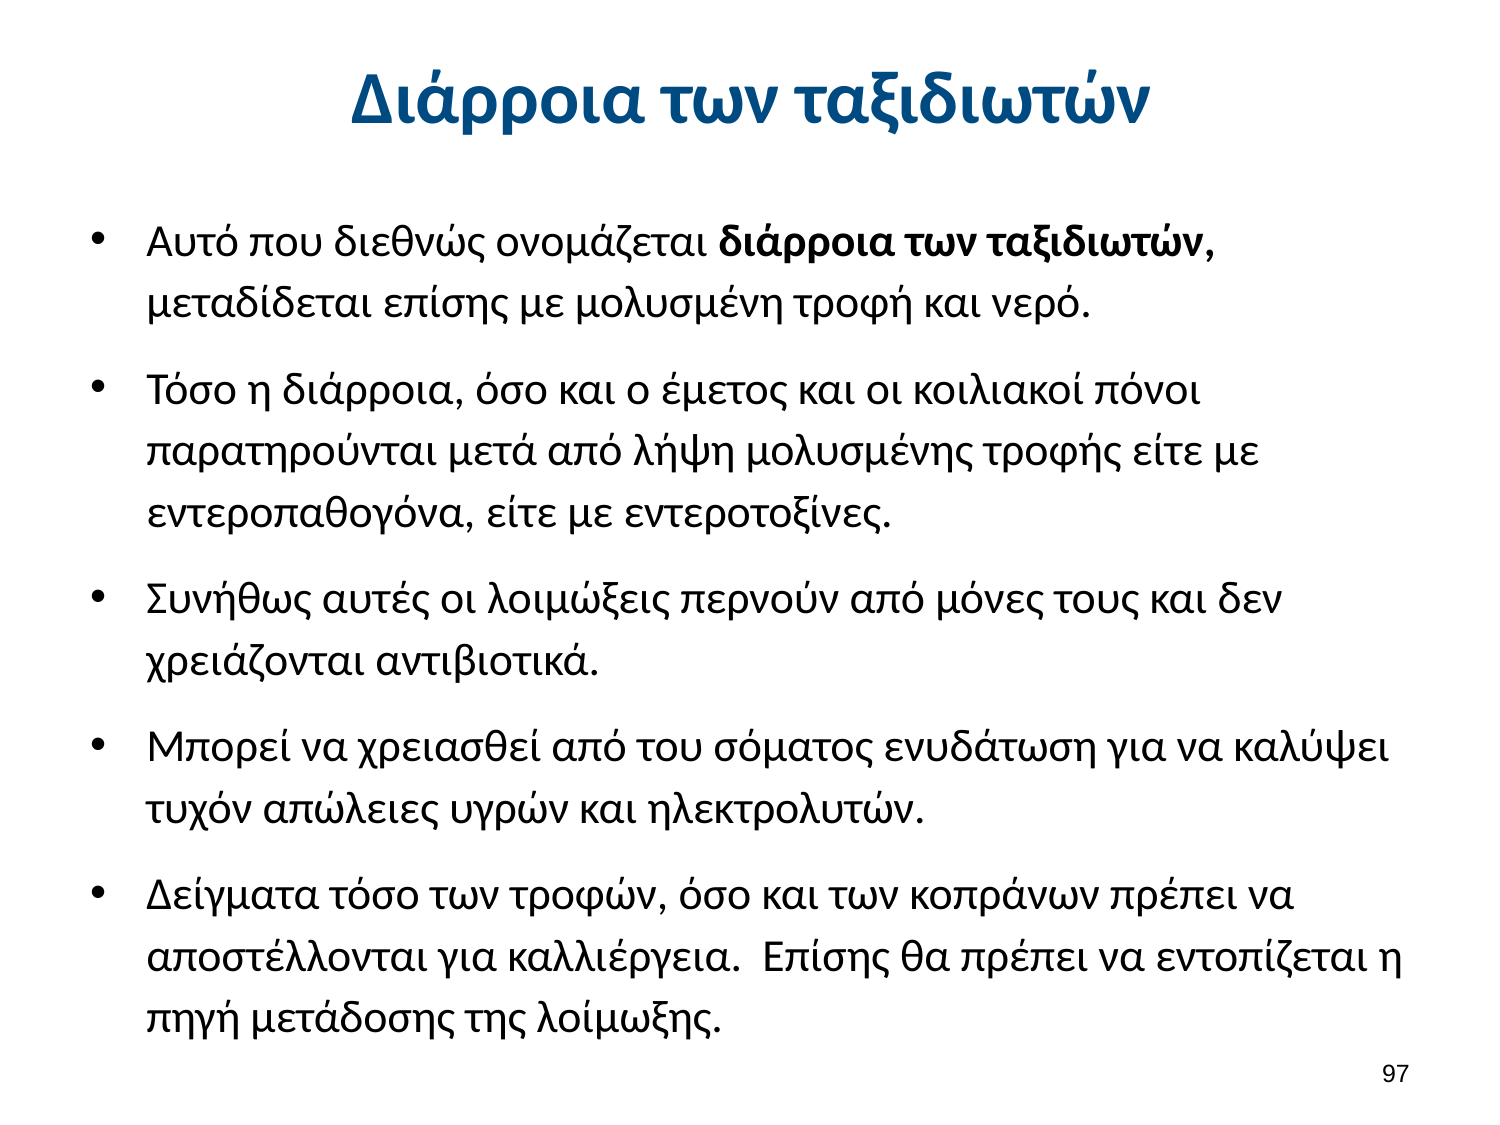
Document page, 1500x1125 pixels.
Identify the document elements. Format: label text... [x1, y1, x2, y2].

slide_number 96 [1074, 1042, 1425, 1103]
title Διάρροια των ταξιδιωτών [76, 19, 1427, 169]
list Αυτό που διεθνώς ονομάζεται διάρροια των ταξιδιωτών, μεταδίδεται επίσης με μολυσμένη τροφή και νερό. Τόσο η διάρροια, όσο και ο έμετος και οι κοιλιακοί πόνοι παρατηρούνται μετά από λήψη μολυσμένης τροφής είτε με εντεροπαθογόνα, είτε με εντεροτοξίνες. Συνήθως αυτές οι λοιμώξεις περνούν από μόνες τους και δεν χρειάζονται αντιβιοτικά. Μπορεί να χρειασθεί από του σόματος ενυδάτωση για να καλύψει τυχόν απώλειες υγρών και ηλεκτρολυτών. Δείγματα τόσο των τροφών, όσο και των κοπράνων πρέπει να αποστέλλονται για καλλιέργεια. Επίσης θα πρέπει να εντοπίζεται η πηγή μετάδοσης της λοίμωξης. [75, 196, 1424, 1071]
